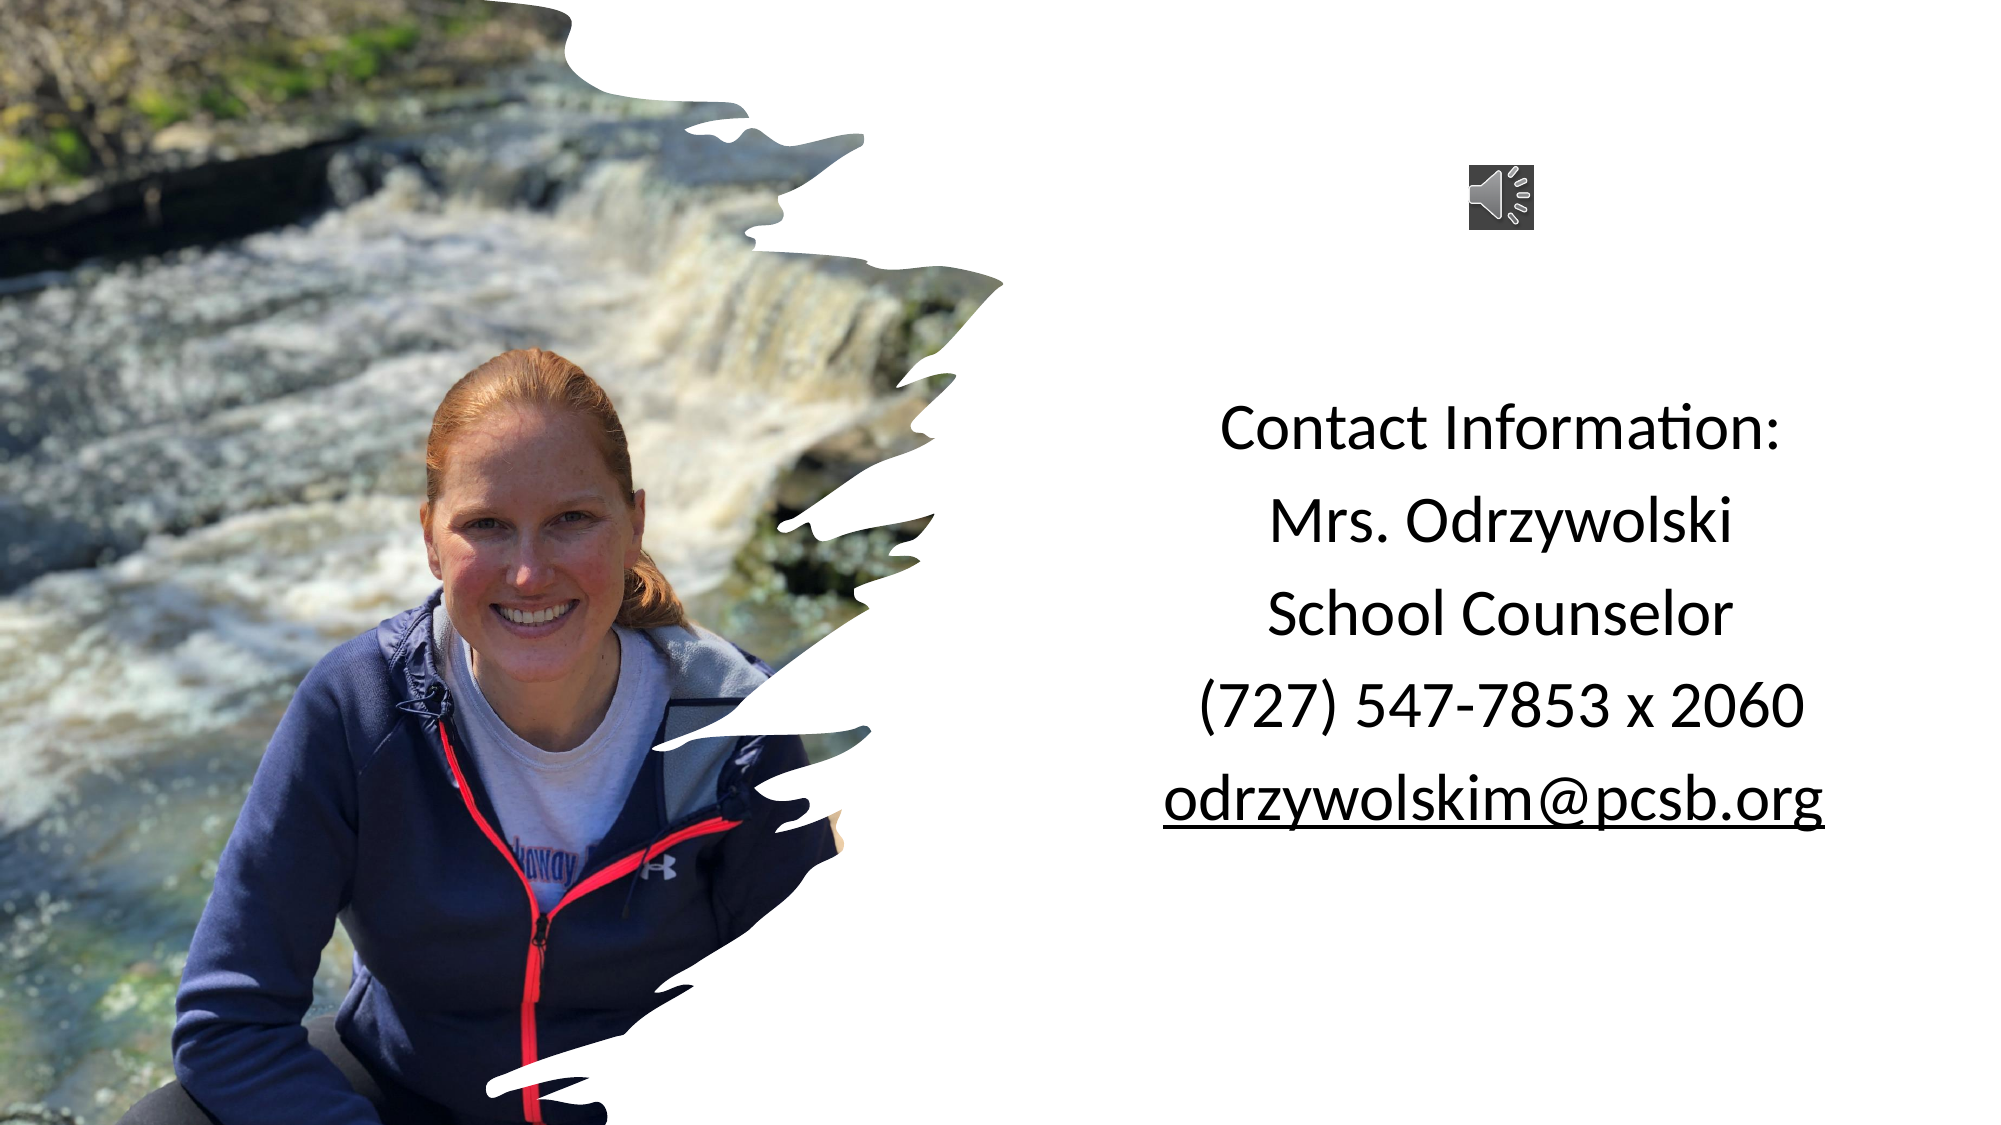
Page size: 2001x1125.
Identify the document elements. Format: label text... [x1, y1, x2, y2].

list Contact Information: Mrs. Odrzywolski School Counselor (727) 547-7853 x 2060 odrzywolskim@pcsb.org [1104, 247, 1899, 878]
picture [1468, 163, 1535, 231]
picture [0, 0, 1004, 1125]
text_box [1004, 0, 2000, 1125]
